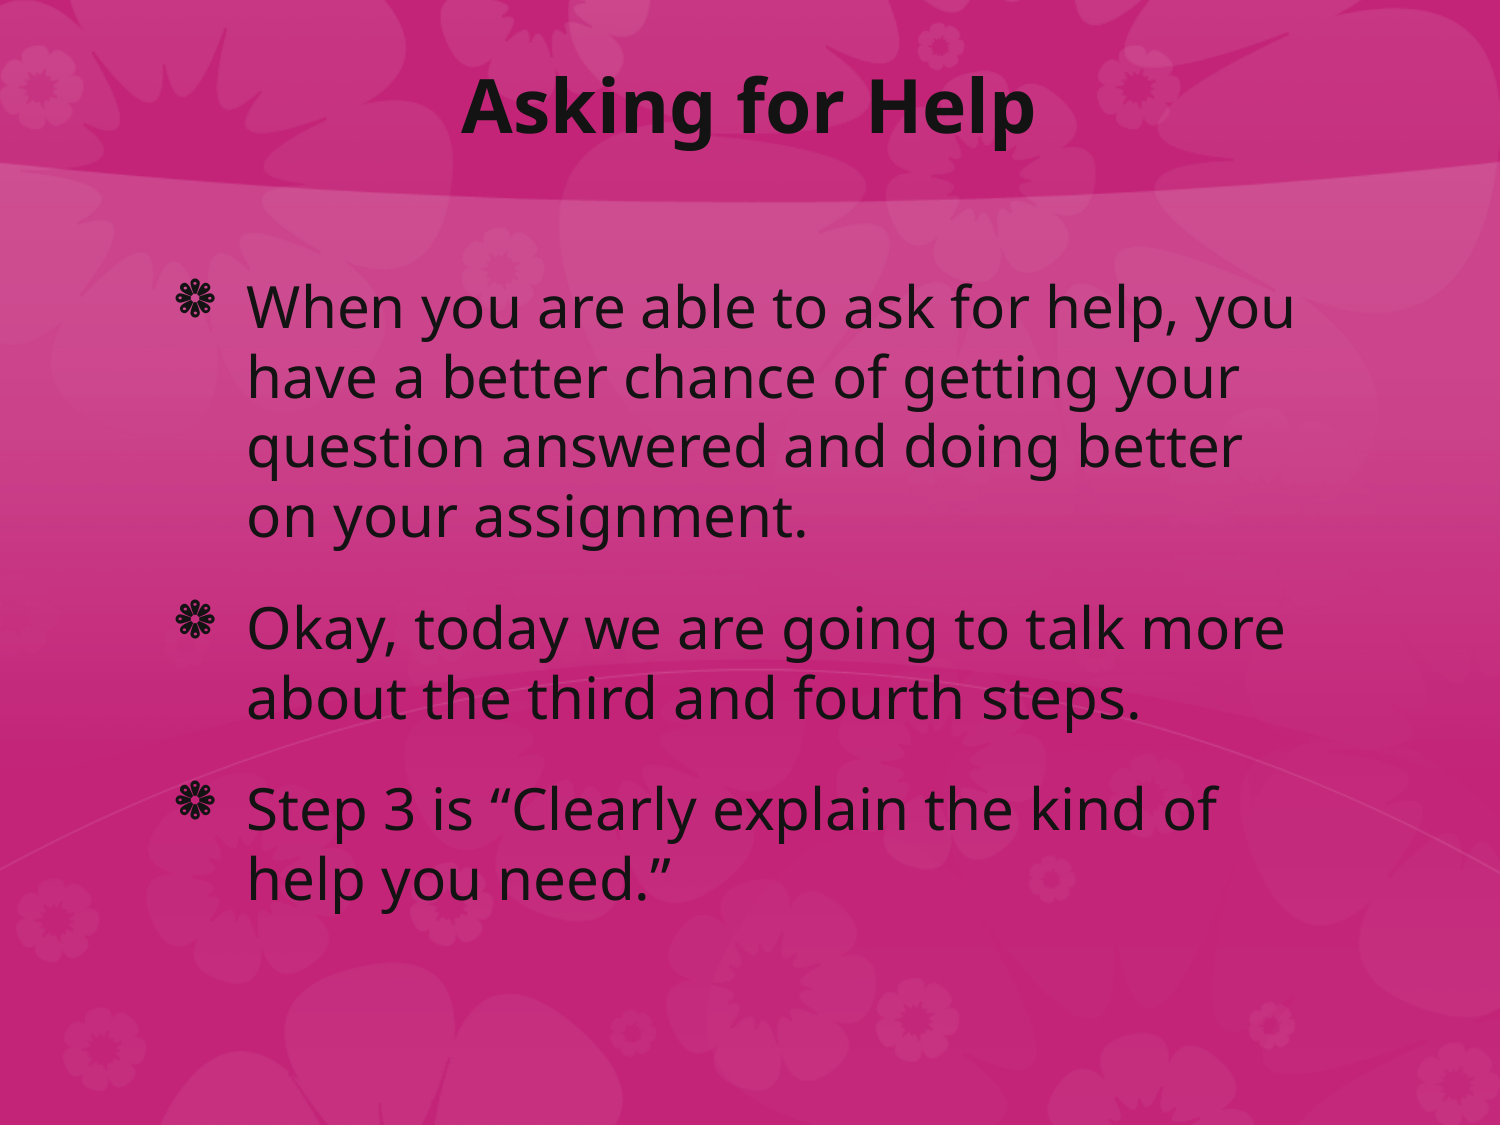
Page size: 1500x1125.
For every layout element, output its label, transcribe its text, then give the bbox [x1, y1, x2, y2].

picture [0, 0, 1500, 1125]
list When you are able to ask for help, you have a better chance of getting your question answered and doing better on your assignment. Okay, today we are going to talk more about the third and fourth steps. Step 3 is “Clearly explain the kind of help you need.” [156, 262, 1344, 967]
title Asking for Help [127, 14, 1372, 203]
